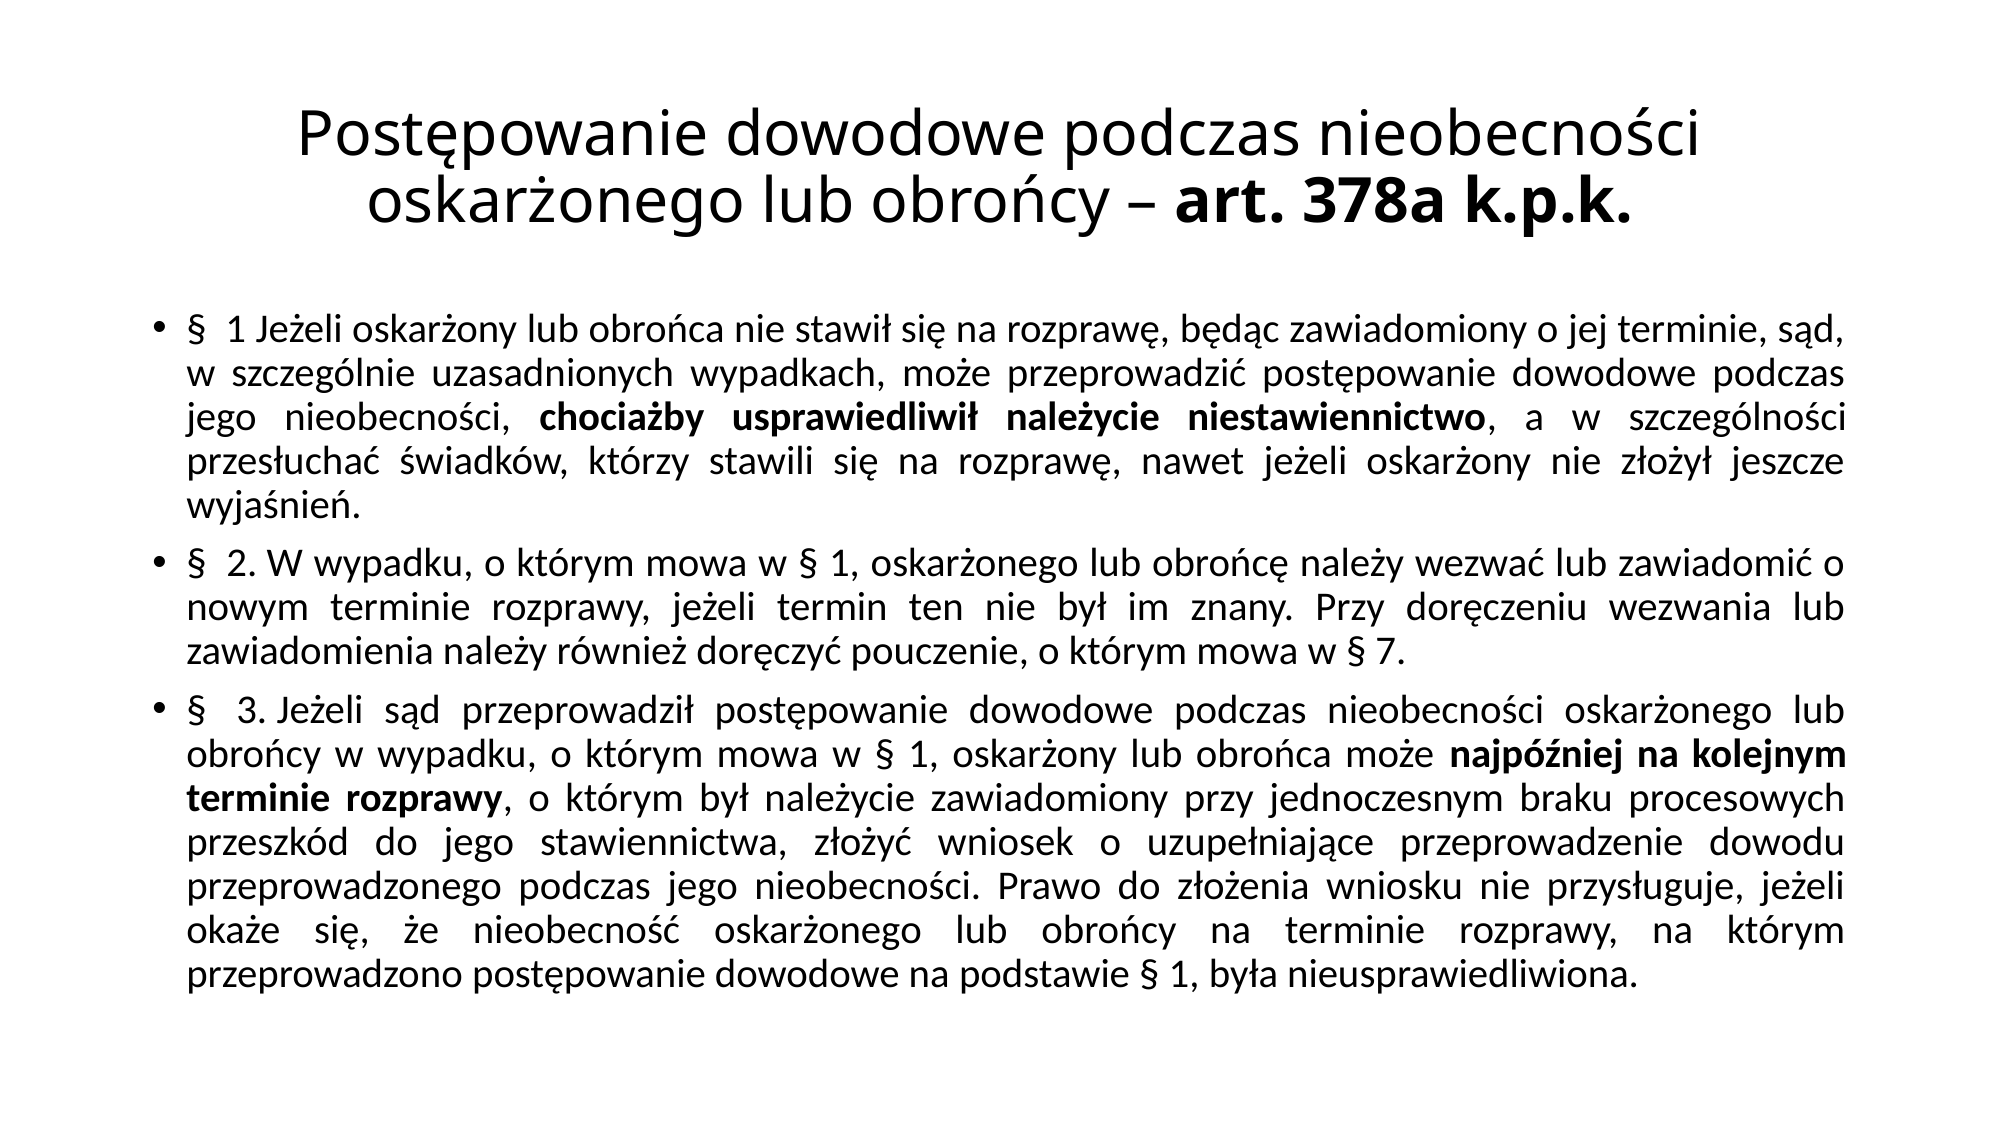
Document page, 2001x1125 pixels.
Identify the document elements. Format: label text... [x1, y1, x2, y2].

title Postępowanie dowodowe podczas nieobecności oskarżonego lub obrońcy – art. 378a k.p.k. [137, 59, 1863, 278]
list § 1 Jeżeli oskarżony lub obrońca nie stawił się na rozprawę, będąc zawiadomiony o jej terminie, sąd, w szczególnie uzasadnionych wypadkach, może przeprowadzić postępowanie dowodowe podczas jego nieobecności, chociażby usprawiedliwił należycie niestawiennictwo, a w szczególności przesłuchać świadków, którzy stawili się na rozprawę, nawet jeżeli oskarżony nie złożył jeszcze wyjaśnień. § 2. W wypadku, o którym mowa w § 1, oskarżonego lub obrońcę należy wezwać lub zawiadomić o nowym terminie rozprawy, jeżeli termin ten nie był im znany. Przy doręczeniu wezwania lub zawiadomienia należy również doręczyć pouczenie, o którym mowa w § 7. § 3. Jeżeli sąd przeprowadził postępowanie dowodowe podczas nieobecności oskarżonego lub obrońcy w wypadku, o którym mowa w § 1, oskarżony lub obrońca może najpóźniej na kolejnym terminie rozprawy, o którym był należycie zawiadomiony przy jednoczesnym braku procesowych przeszkód do jego stawiennictwa, złożyć wniosek o uzupełniające przeprowadzenie dowodu przeprowadzonego podczas jego nieobecności. Prawo do złożenia wniosku nie przysługuje, jeżeli okaże się, że nieobecność oskarżonego lub obrońcy na terminie rozprawy, na którym przeprowadzono postępowanie dowodowe na podstawie § 1, była nieusprawiedliwiona. [137, 299, 1863, 1014]
